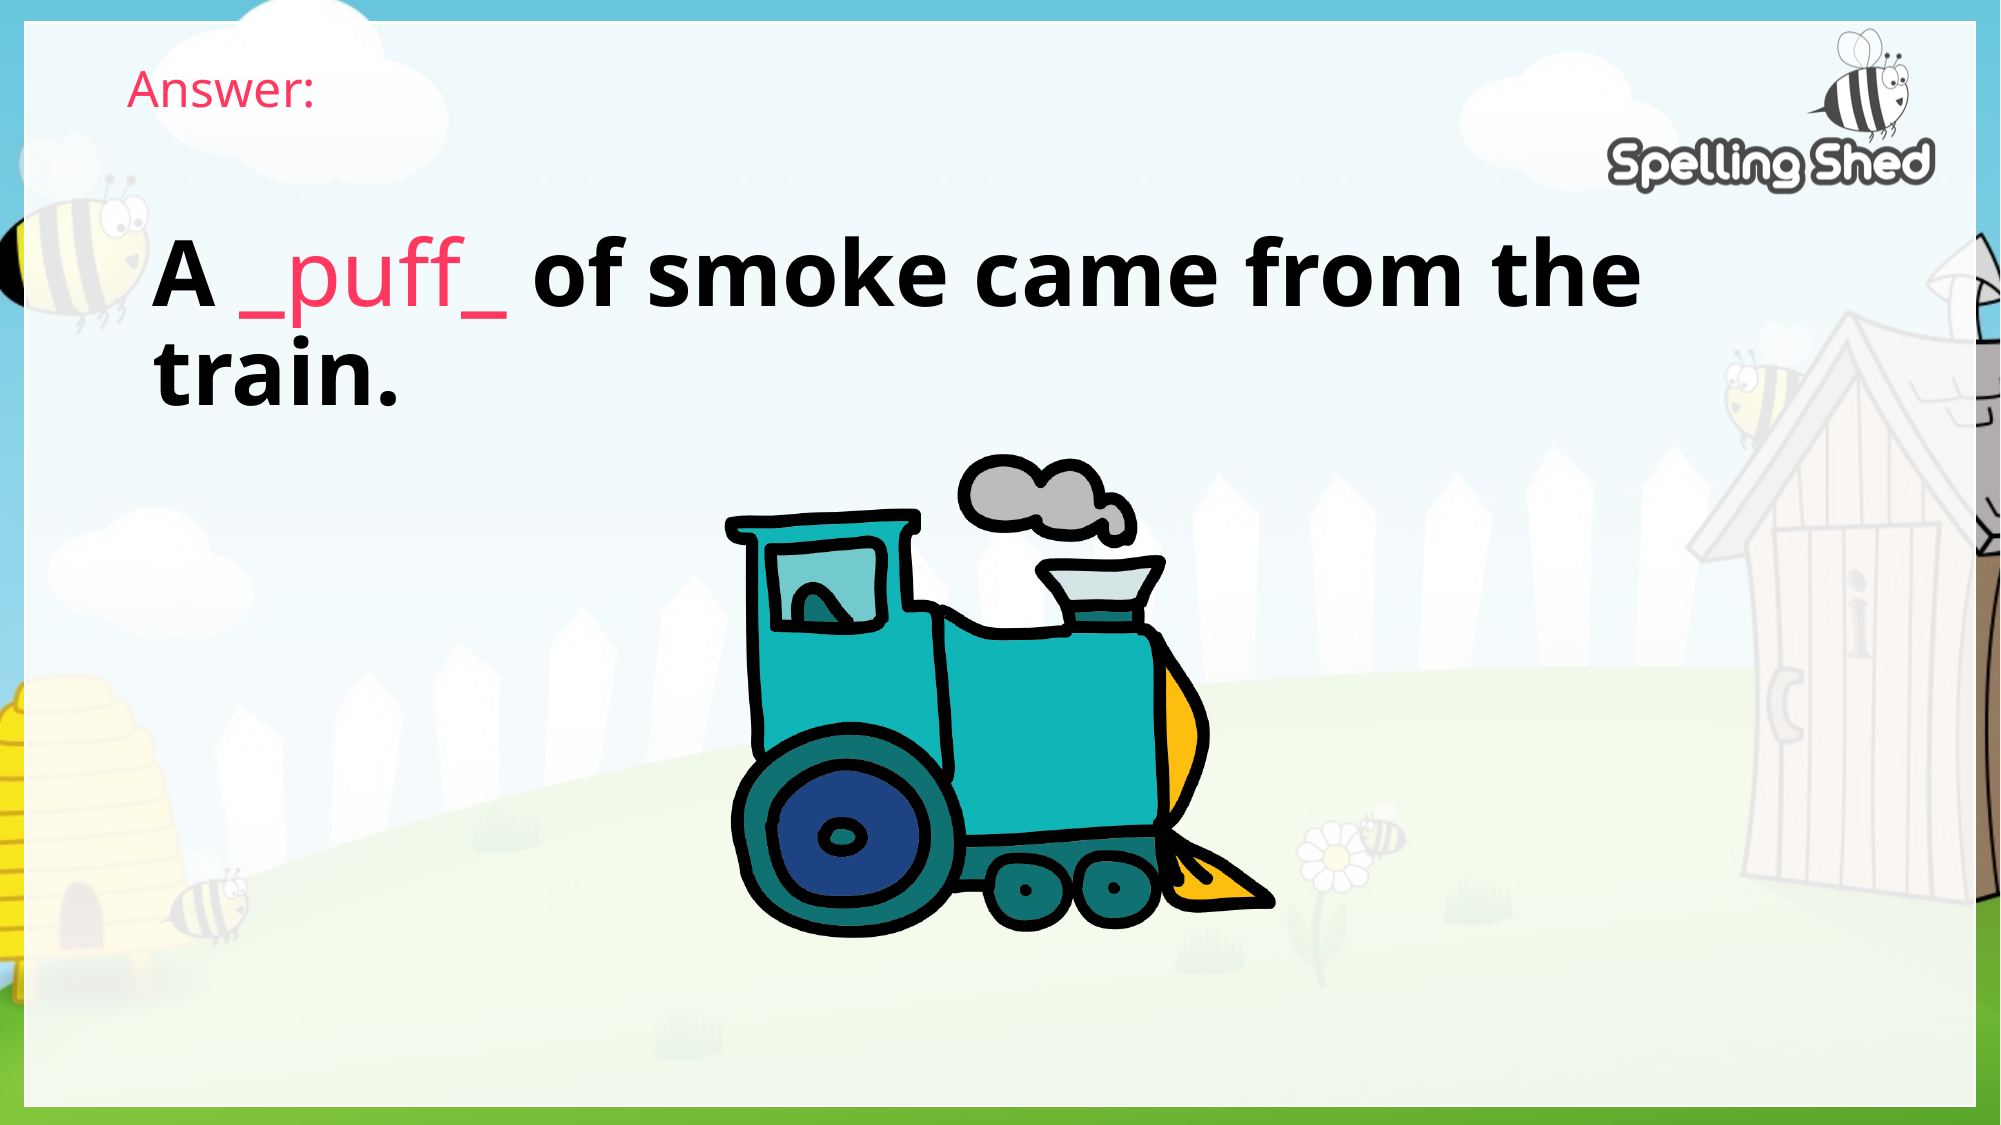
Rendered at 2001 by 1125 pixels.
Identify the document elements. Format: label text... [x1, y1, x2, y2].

picture [0, 0, 2001, 1125]
text_box Answer: [113, 50, 610, 126]
title A _puff_ of smoke came from the train. [137, 217, 1863, 435]
